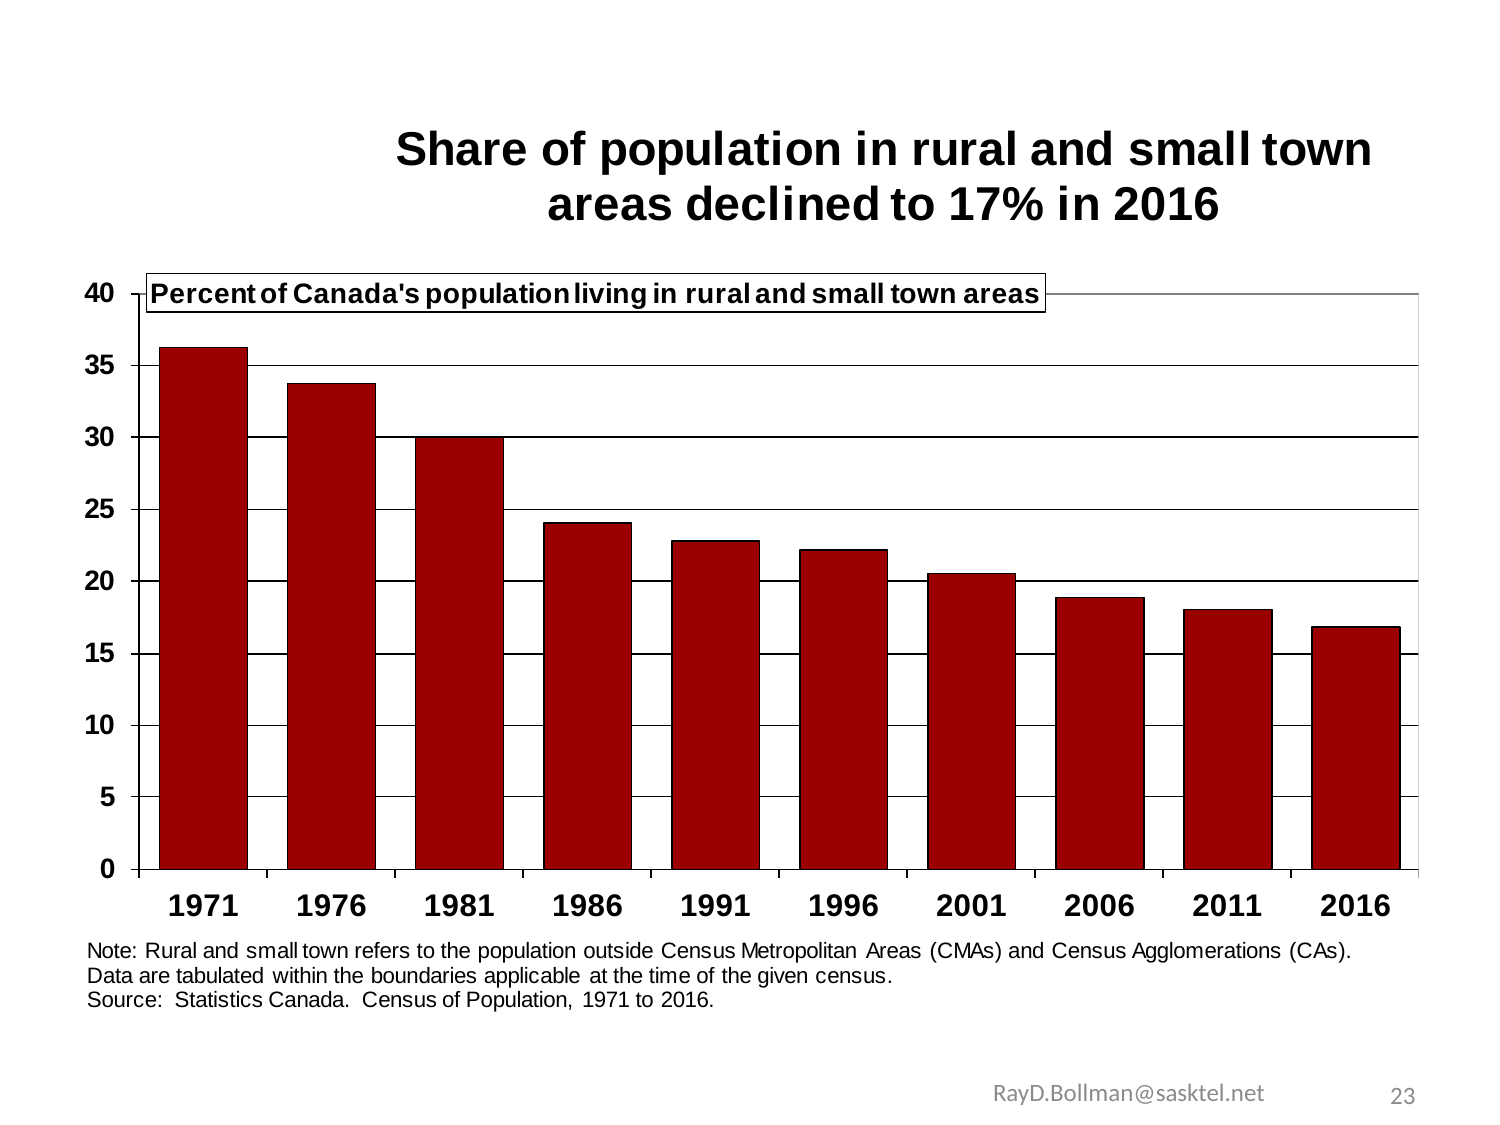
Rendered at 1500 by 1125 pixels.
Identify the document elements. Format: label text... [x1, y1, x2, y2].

slide_number 23 [1080, 1065, 1431, 1125]
picture [81, 107, 1419, 1018]
footer RayD.Bollman@sasktel.net [891, 1061, 1367, 1122]
